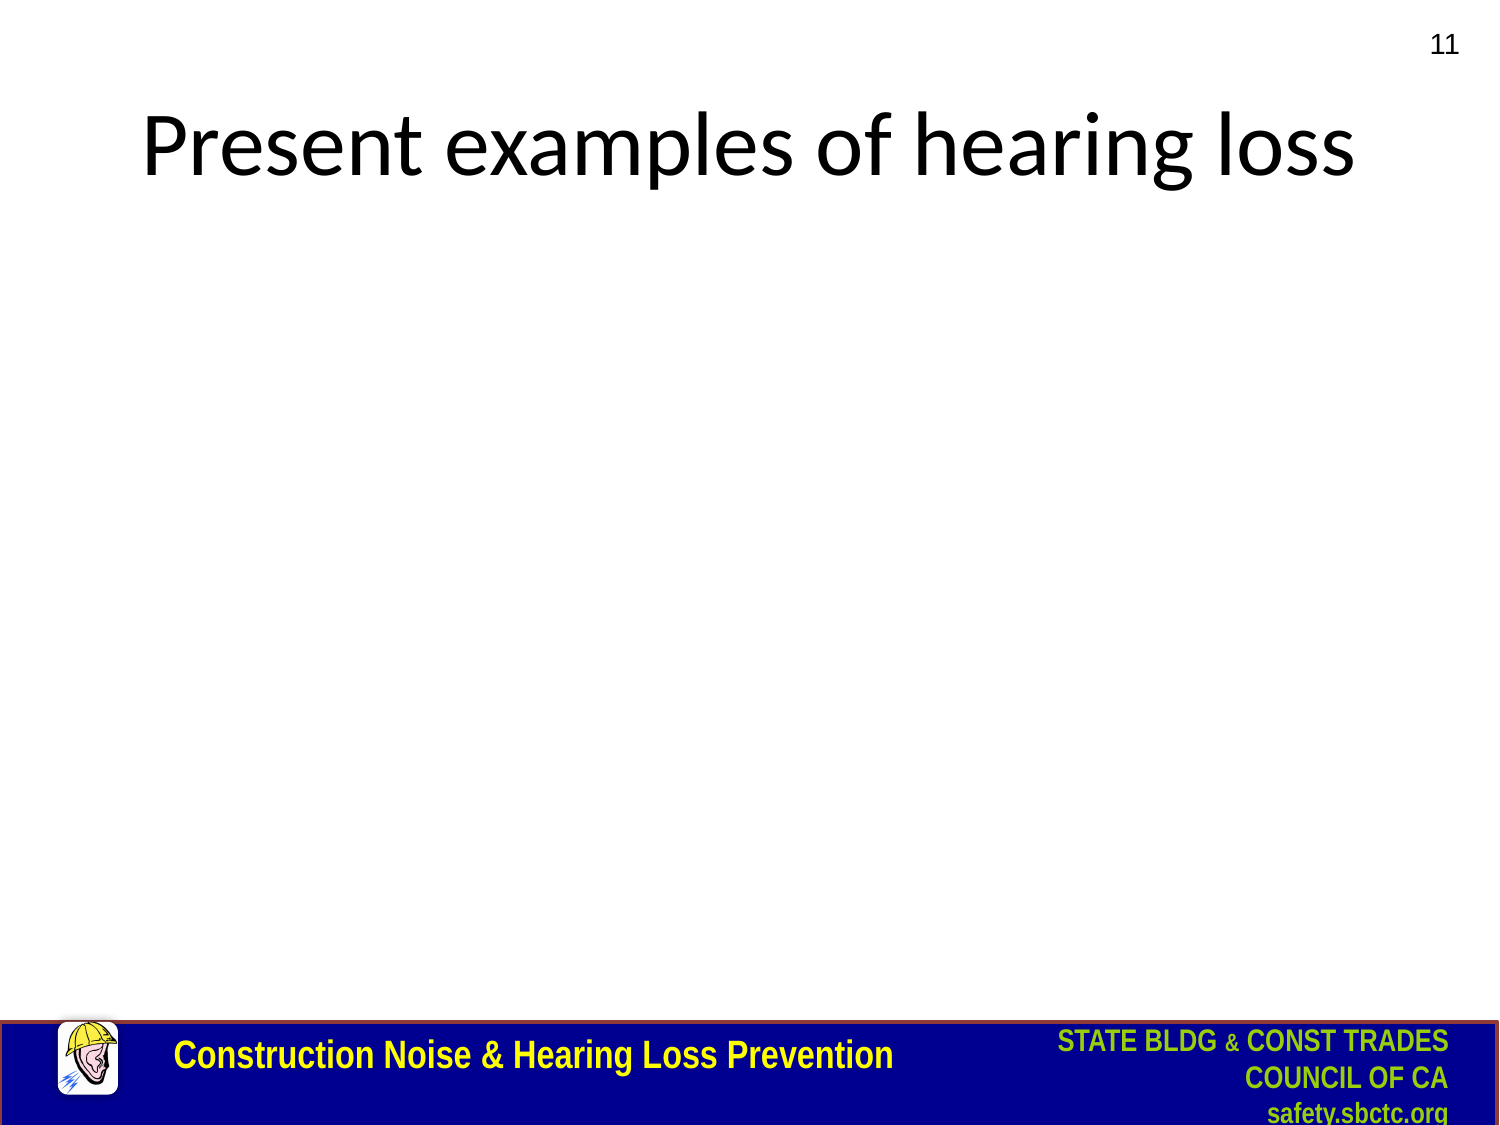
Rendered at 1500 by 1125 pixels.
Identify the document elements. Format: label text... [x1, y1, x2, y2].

picture [57, 1021, 118, 1095]
title Present examples of hearing loss [75, 45, 1425, 233]
slide_number 11 [1125, 12, 1475, 73]
